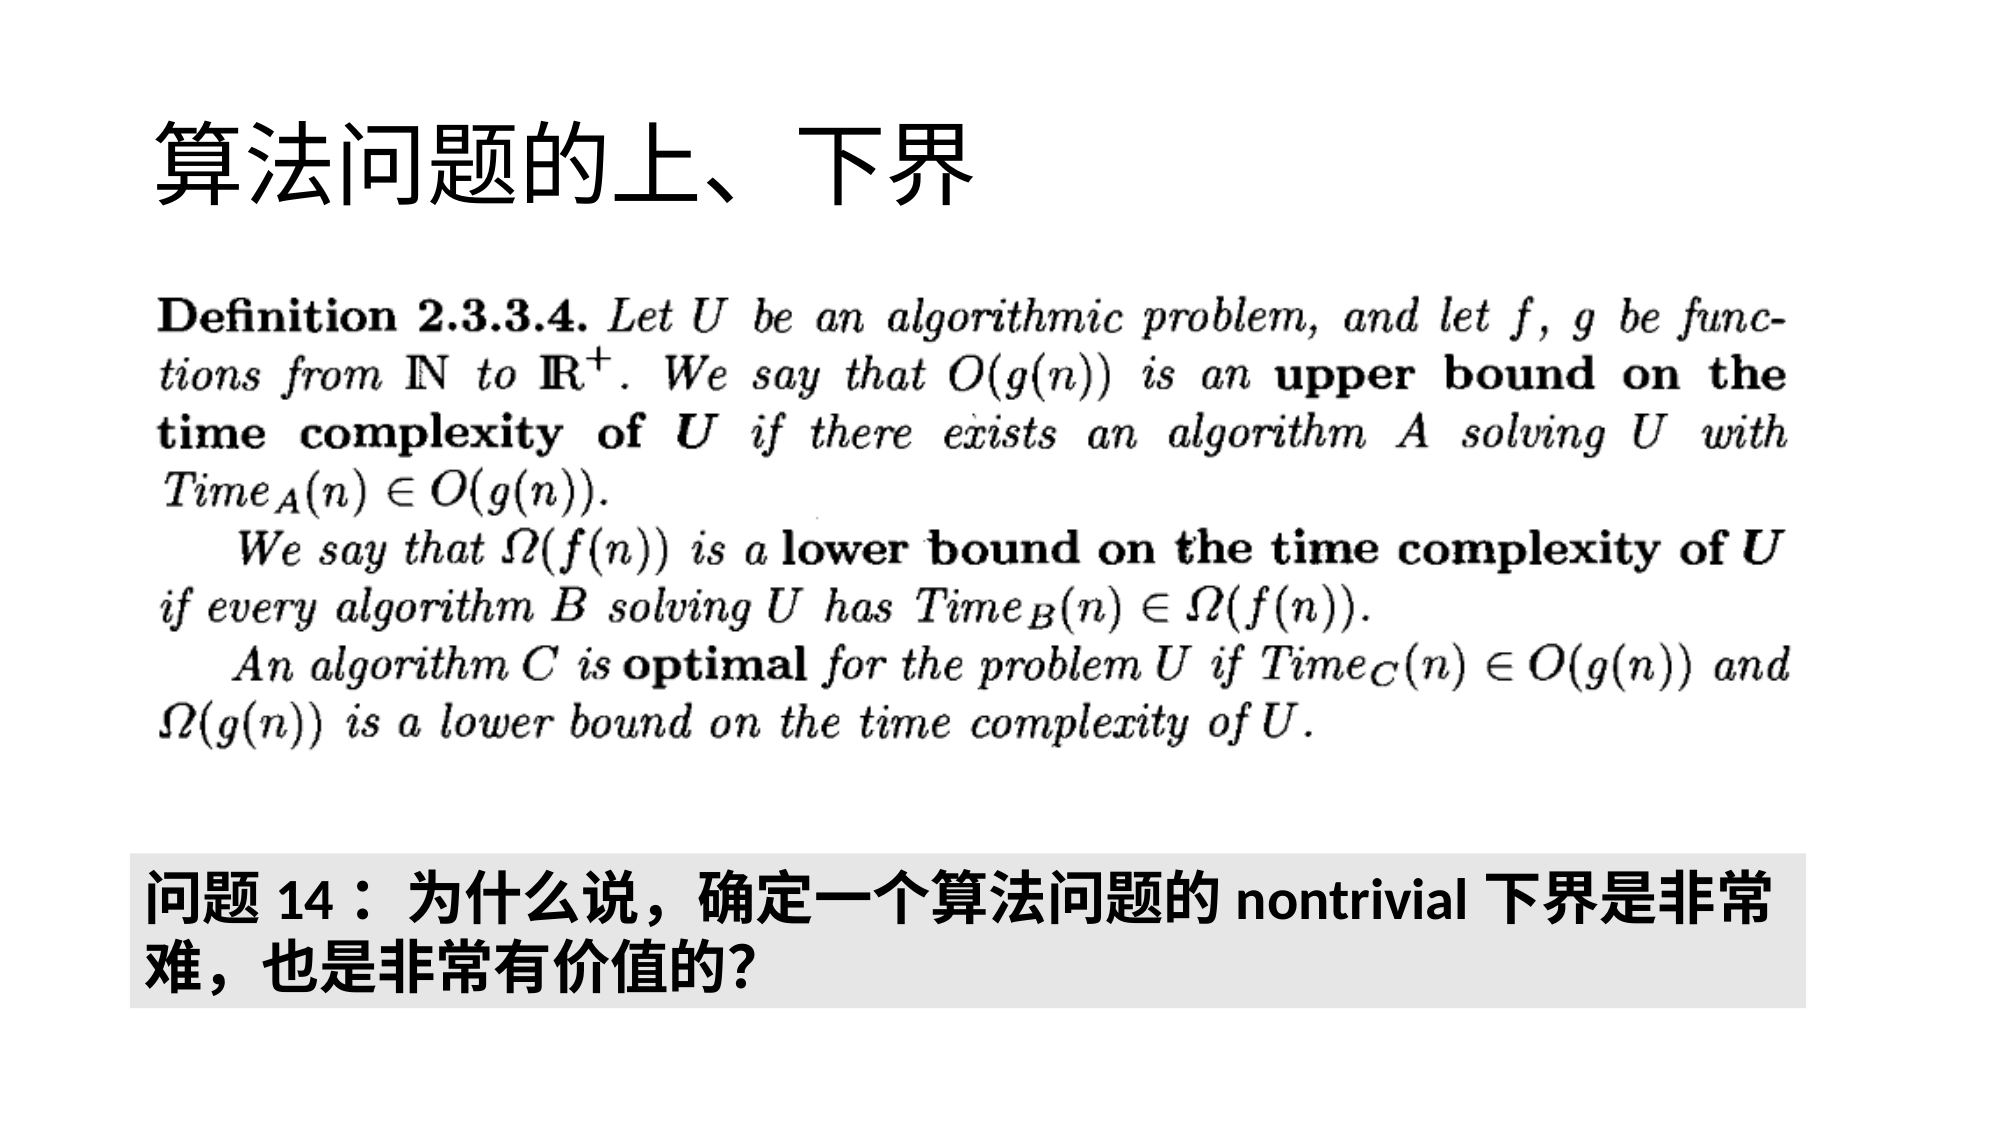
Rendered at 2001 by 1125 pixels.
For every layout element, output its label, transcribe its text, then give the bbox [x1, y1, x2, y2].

title 算法问题的上、下界 [137, 59, 1863, 278]
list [137, 277, 1800, 767]
text_box 问题14：为什么说，确定一个算法问题的nontrivial下界是非常难，也是非常有价值的？ [129, 853, 1807, 1009]
